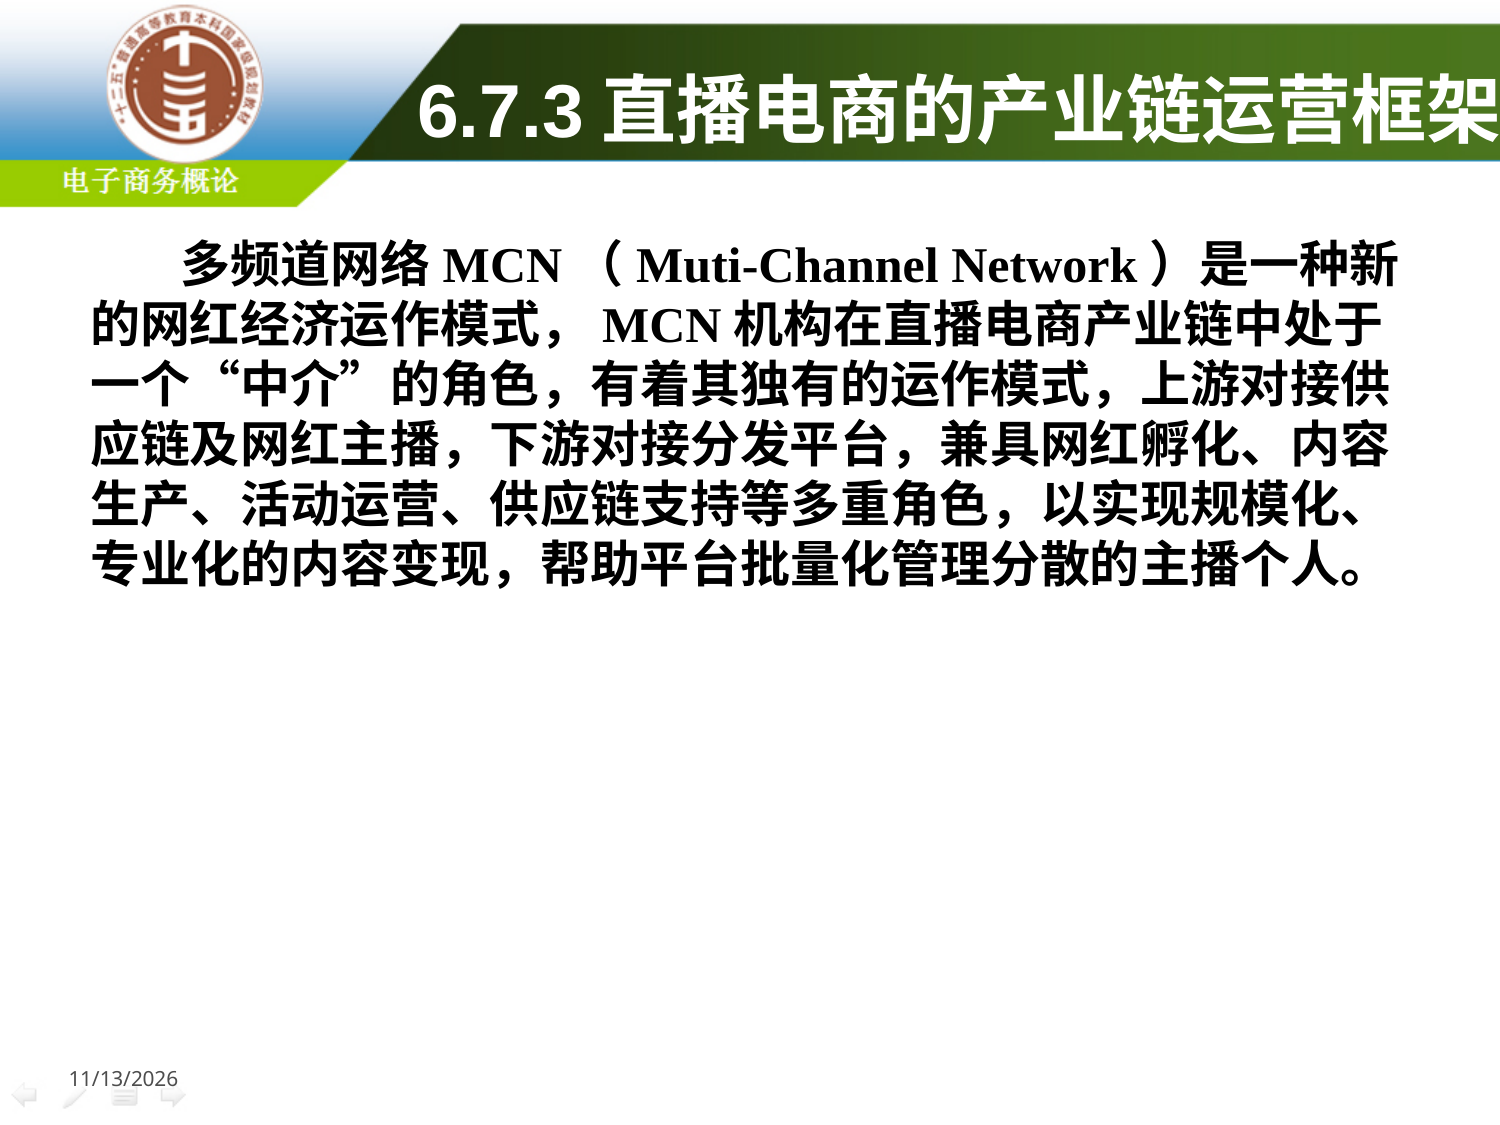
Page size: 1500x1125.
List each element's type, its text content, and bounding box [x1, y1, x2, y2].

picture [0, 0, 1500, 1125]
title 6.7.3直播电商的产业链运营框架 [401, 58, 1500, 158]
list 多频道网络MCN（Muti-Channel Network）是一种新的网红经济运作模式，MCN机构在直播电商产业链中处于一个“中介”的角色，有着其独有的运作模式，上游对接供应链及网红主播，下游对接分发平台，兼具网红孵化、内容生产、活动运营、供应链支持等多重角色，以实现规模化、专业化的内容变现，帮助平台批量化管理分散的主播个人。 [74, 224, 1448, 1038]
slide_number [53, 1058, 467, 1109]
